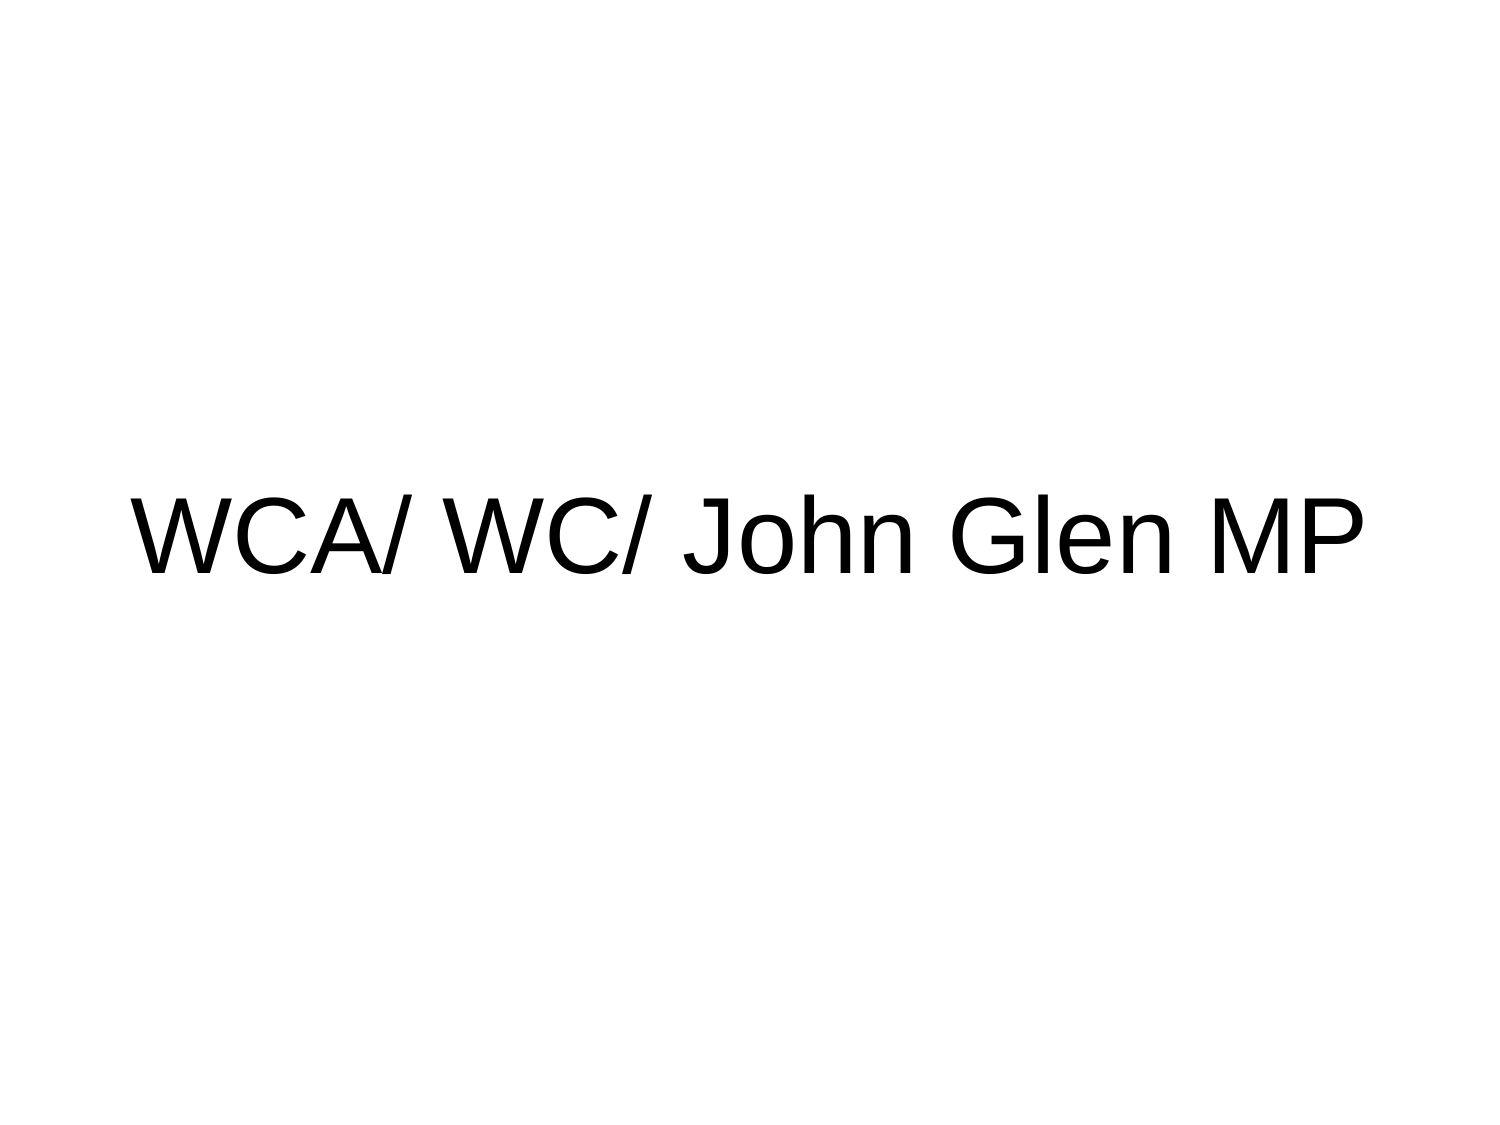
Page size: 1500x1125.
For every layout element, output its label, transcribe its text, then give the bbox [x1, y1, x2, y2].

title WCA/ WC/ John Glen MP [51, 162, 1449, 612]
